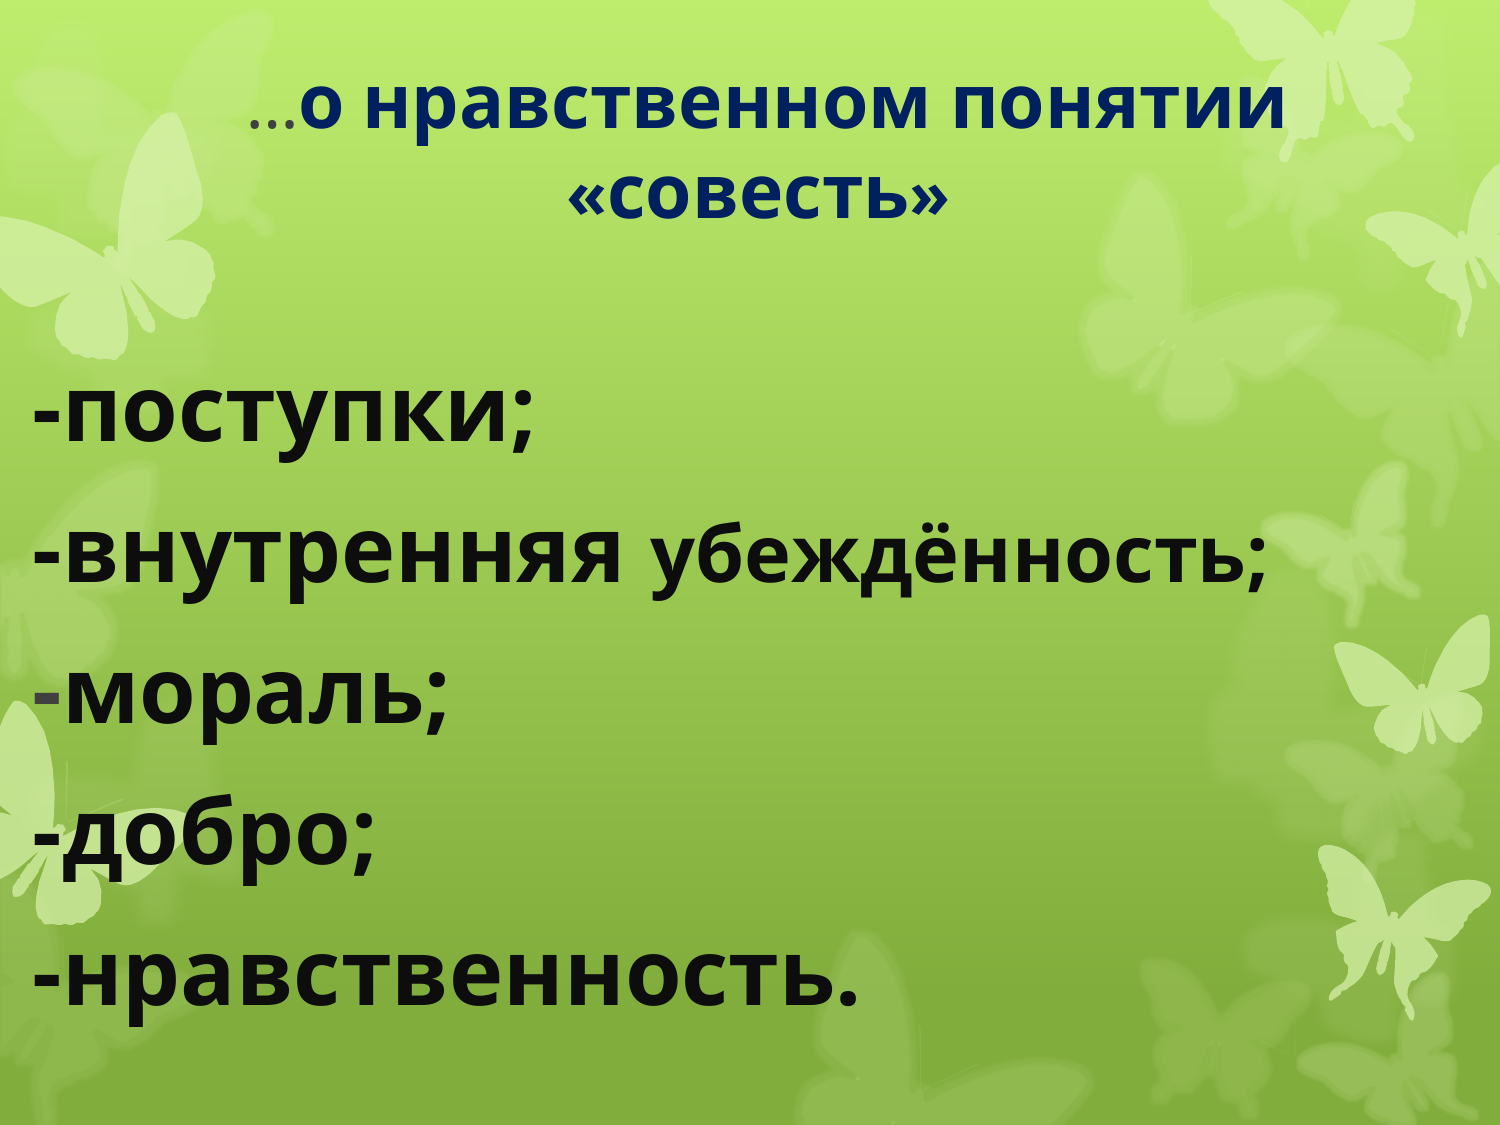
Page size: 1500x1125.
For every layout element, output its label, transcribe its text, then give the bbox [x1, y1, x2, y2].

list -поступки; -внутренняя убеждённость; -мораль; -добро; -нравственность. [17, 267, 1500, 1106]
title …о нравственном понятии «совесть» [17, 19, 1500, 267]
